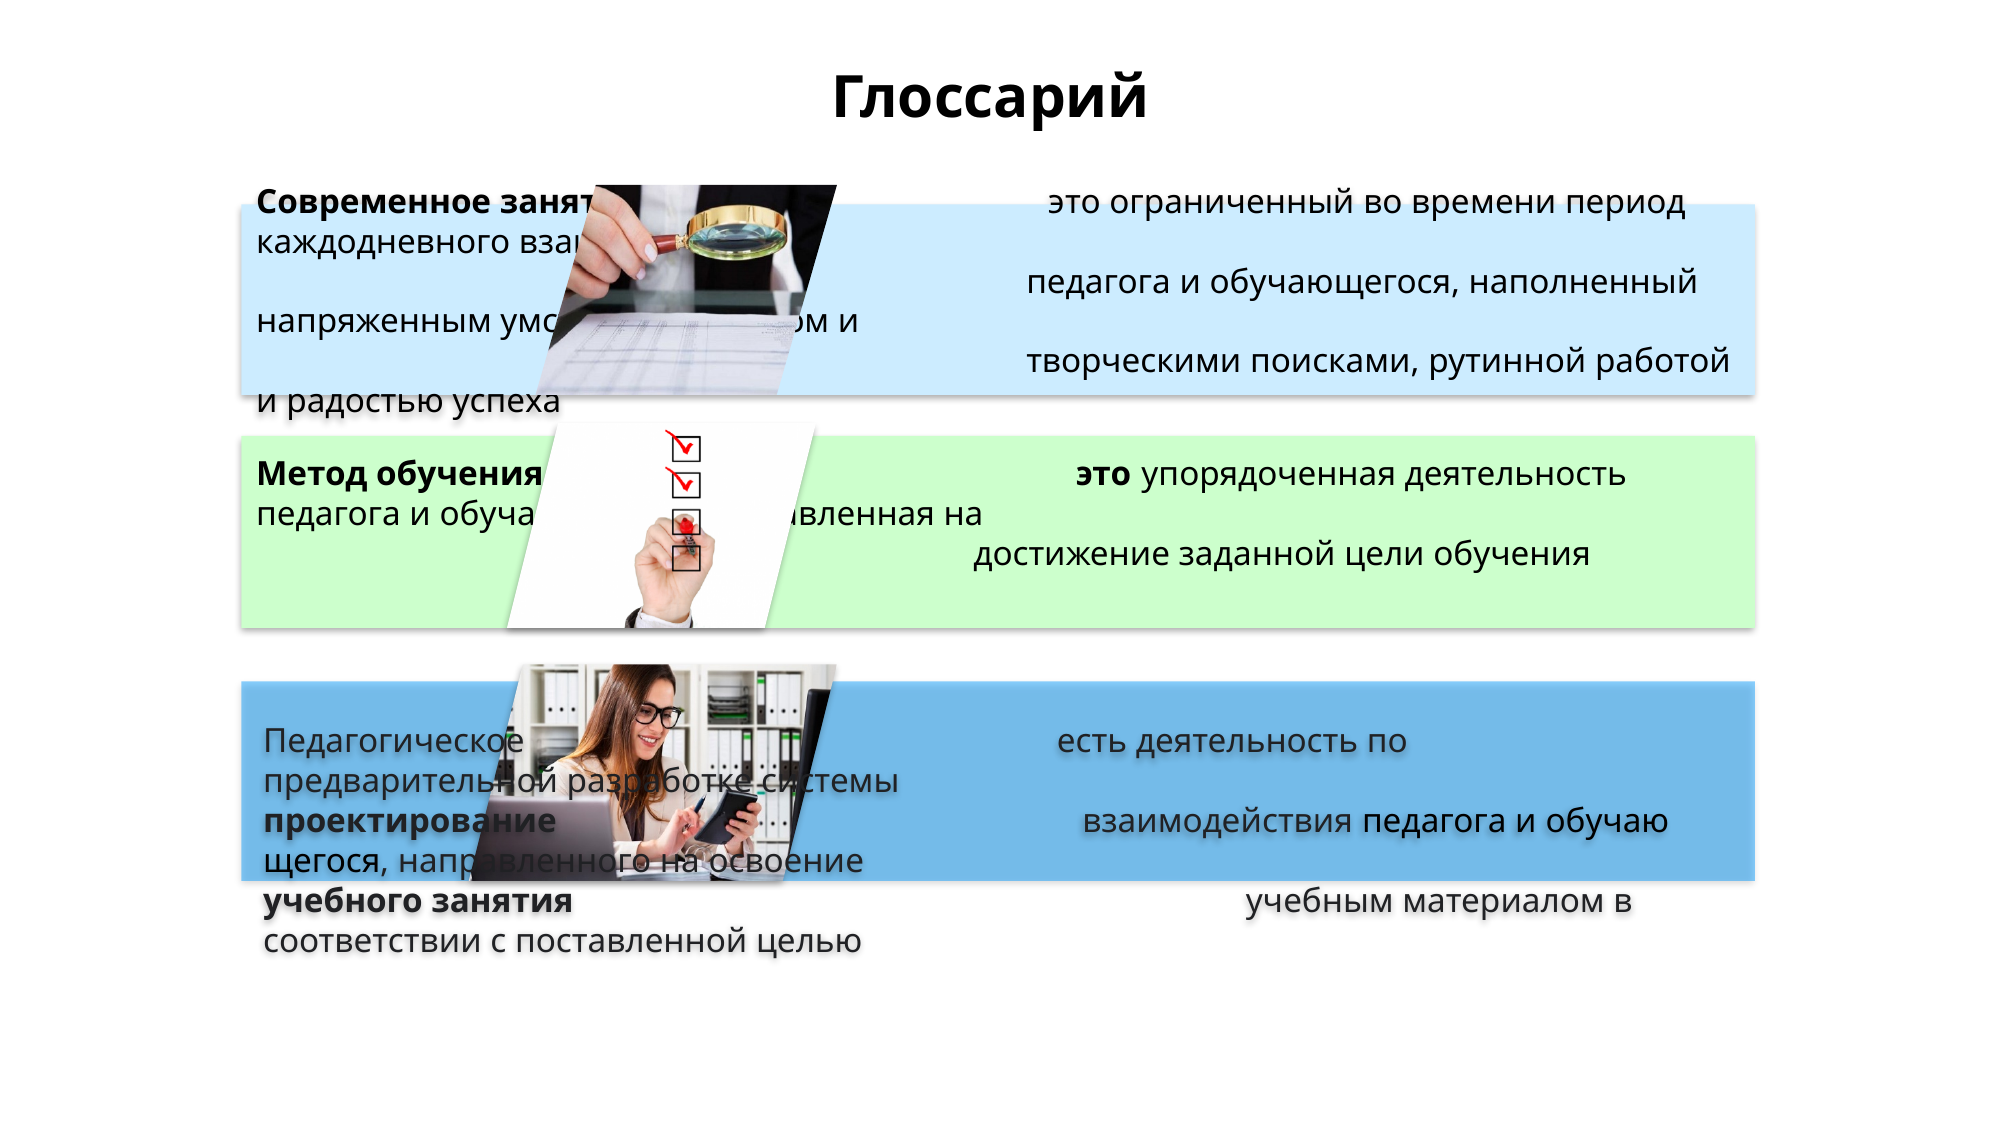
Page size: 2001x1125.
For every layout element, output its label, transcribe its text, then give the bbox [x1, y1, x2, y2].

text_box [241, 184, 1755, 395]
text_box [241, 423, 1755, 628]
text_box Педагогическое есть деятельность по предварительной разработке системы проектирование взаимодействия педагога и обучаю­щегося, направленного на освоение учебного занятия учебным материалом в соответствии с поставленной целью [248, 882, 1717, 966]
text_box Глоссарий [248, 59, 1749, 146]
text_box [241, 664, 1755, 882]
